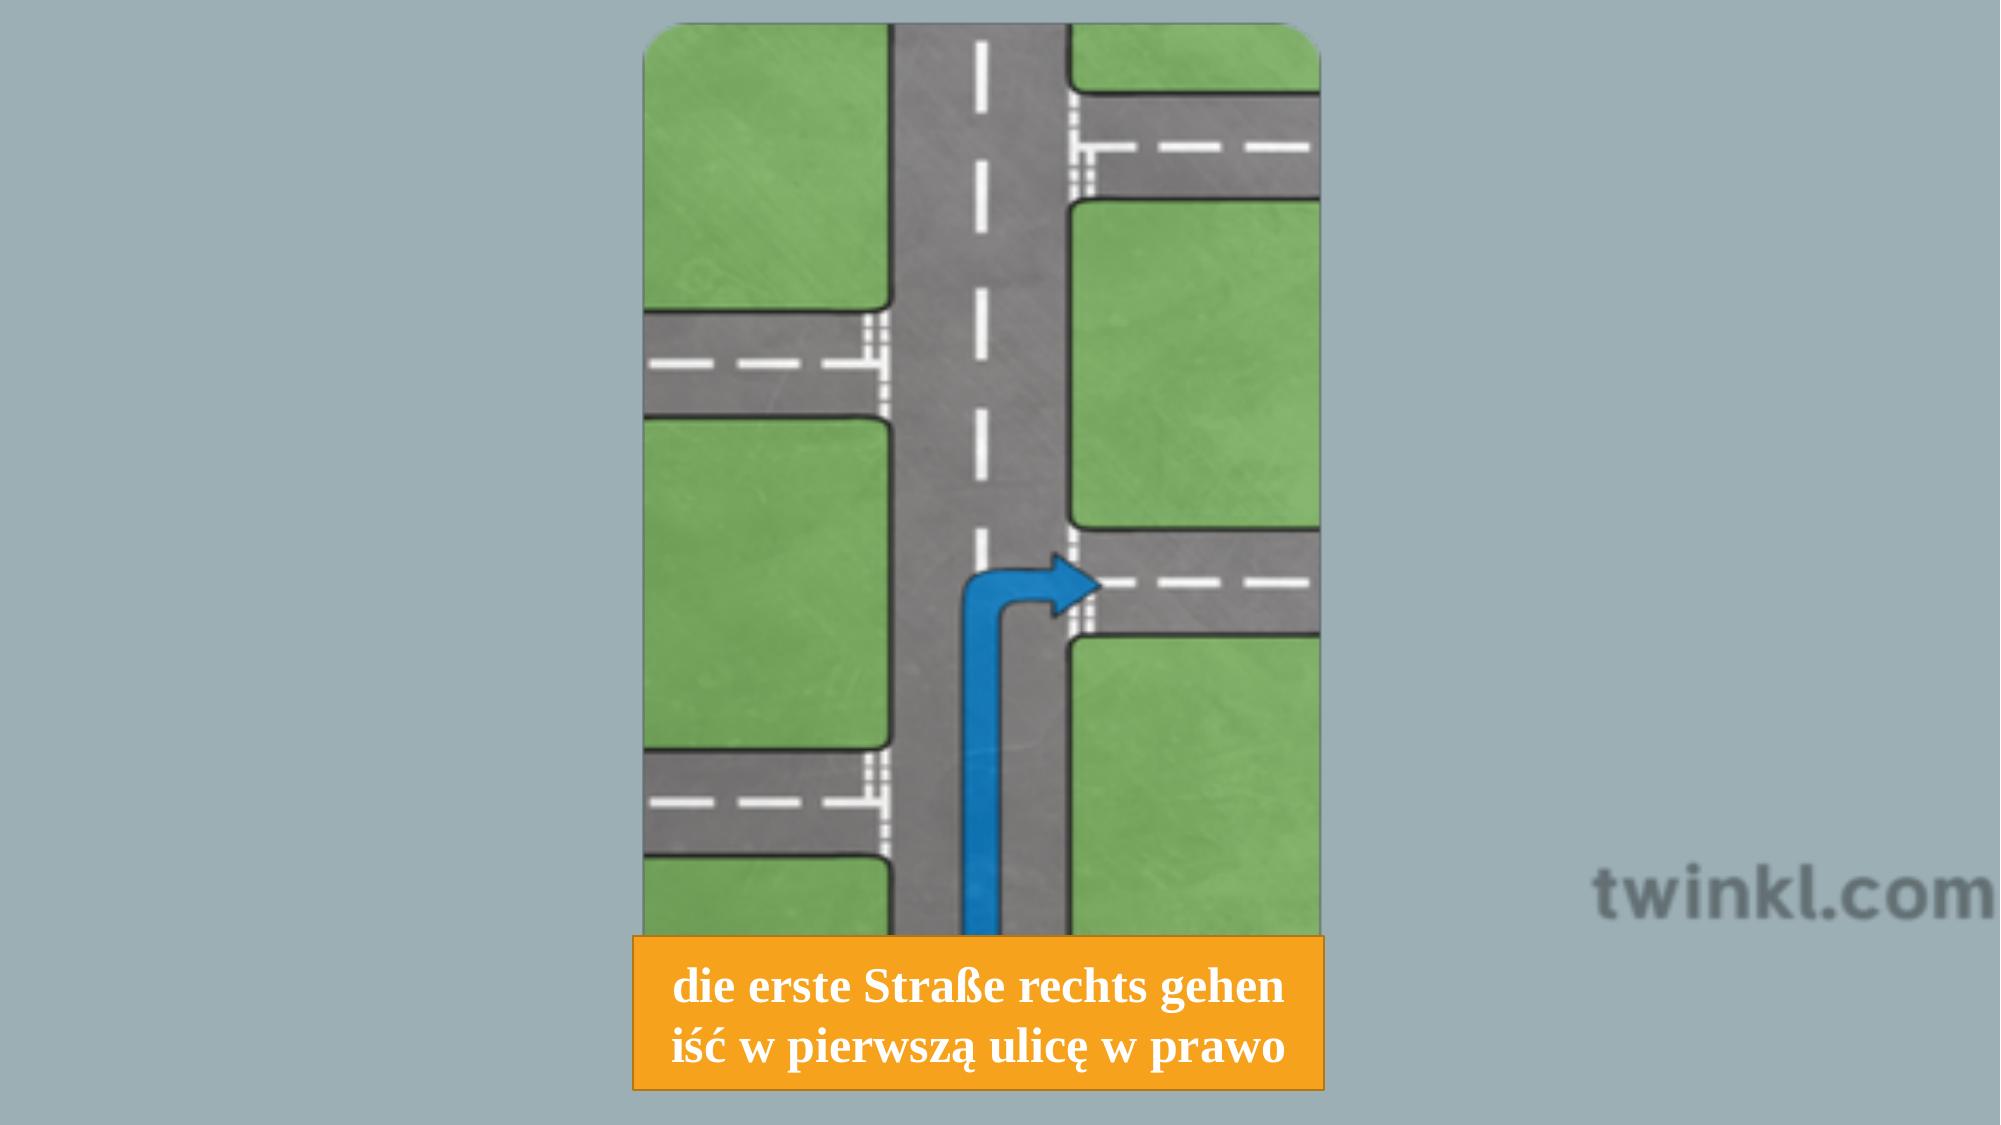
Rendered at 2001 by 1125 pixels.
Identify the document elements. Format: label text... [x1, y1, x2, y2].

text_box die erste Straße rechts gehen iść w pierwszą ulicę w prawo [632, 1013, 1325, 1091]
picture [0, 0, 2000, 1013]
